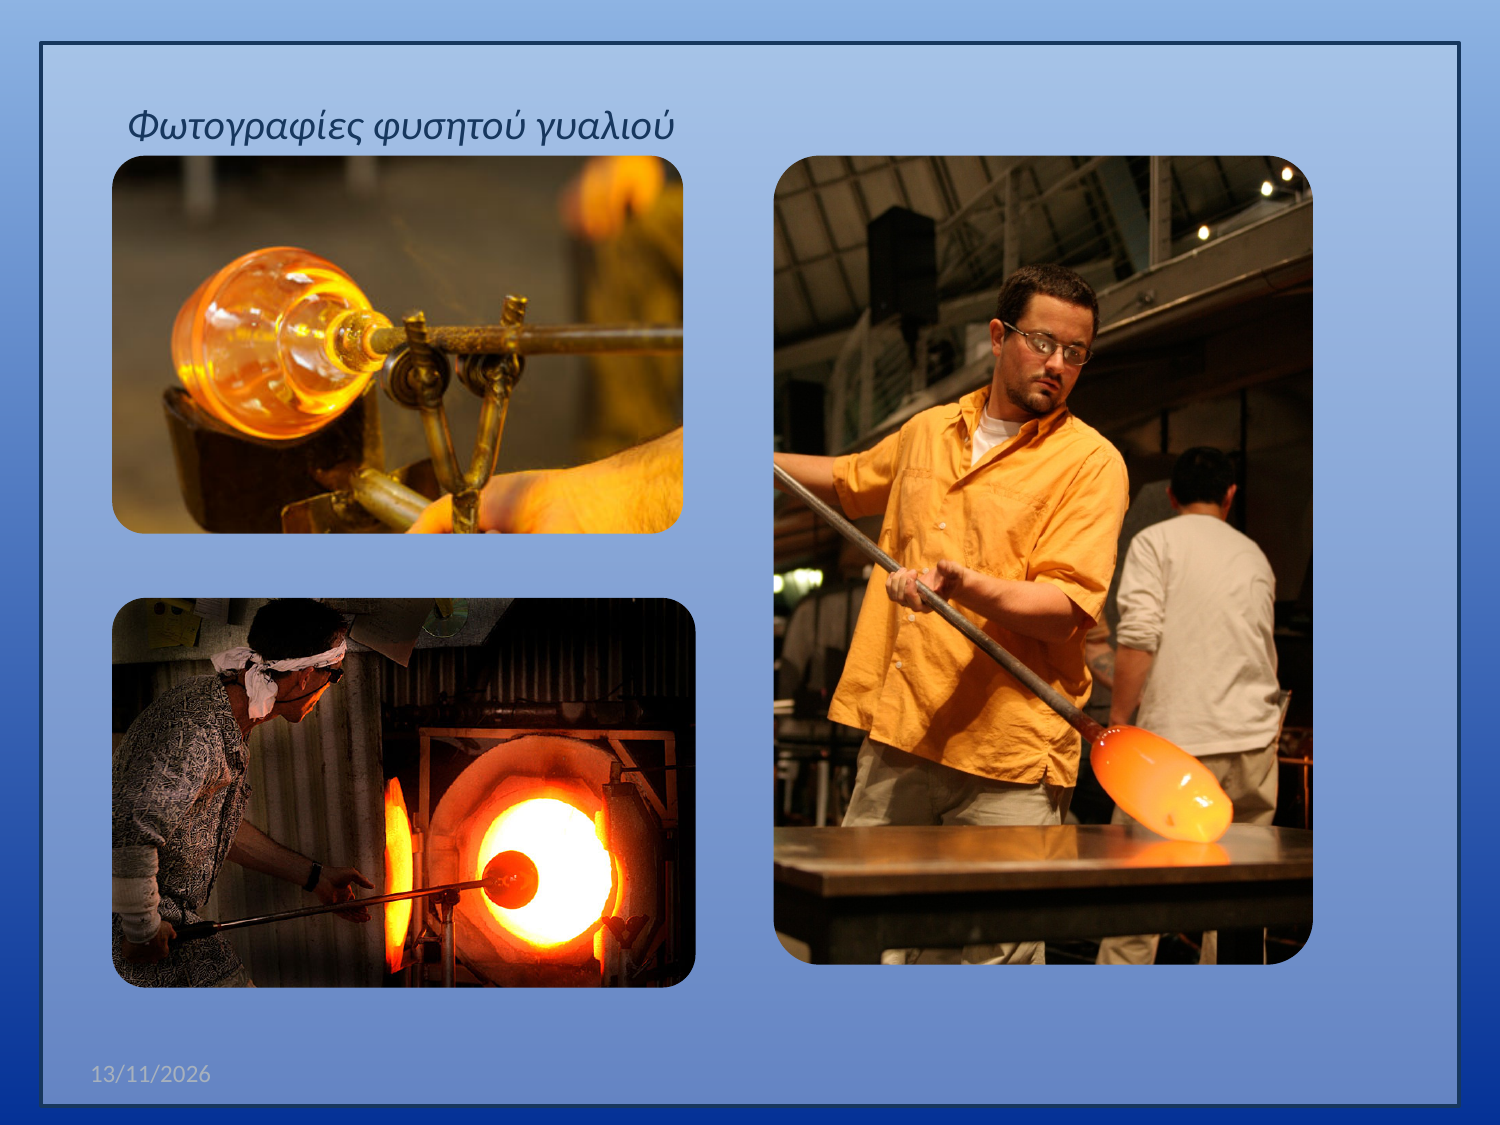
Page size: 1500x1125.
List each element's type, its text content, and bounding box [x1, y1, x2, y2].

text_box [39, 41, 1461, 1108]
picture [773, 155, 1314, 965]
picture [111, 597, 696, 988]
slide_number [75, 1042, 425, 1103]
picture [111, 155, 684, 534]
text_box Φωτογραφίες φυσητού γυαλιού [112, 90, 1388, 155]
